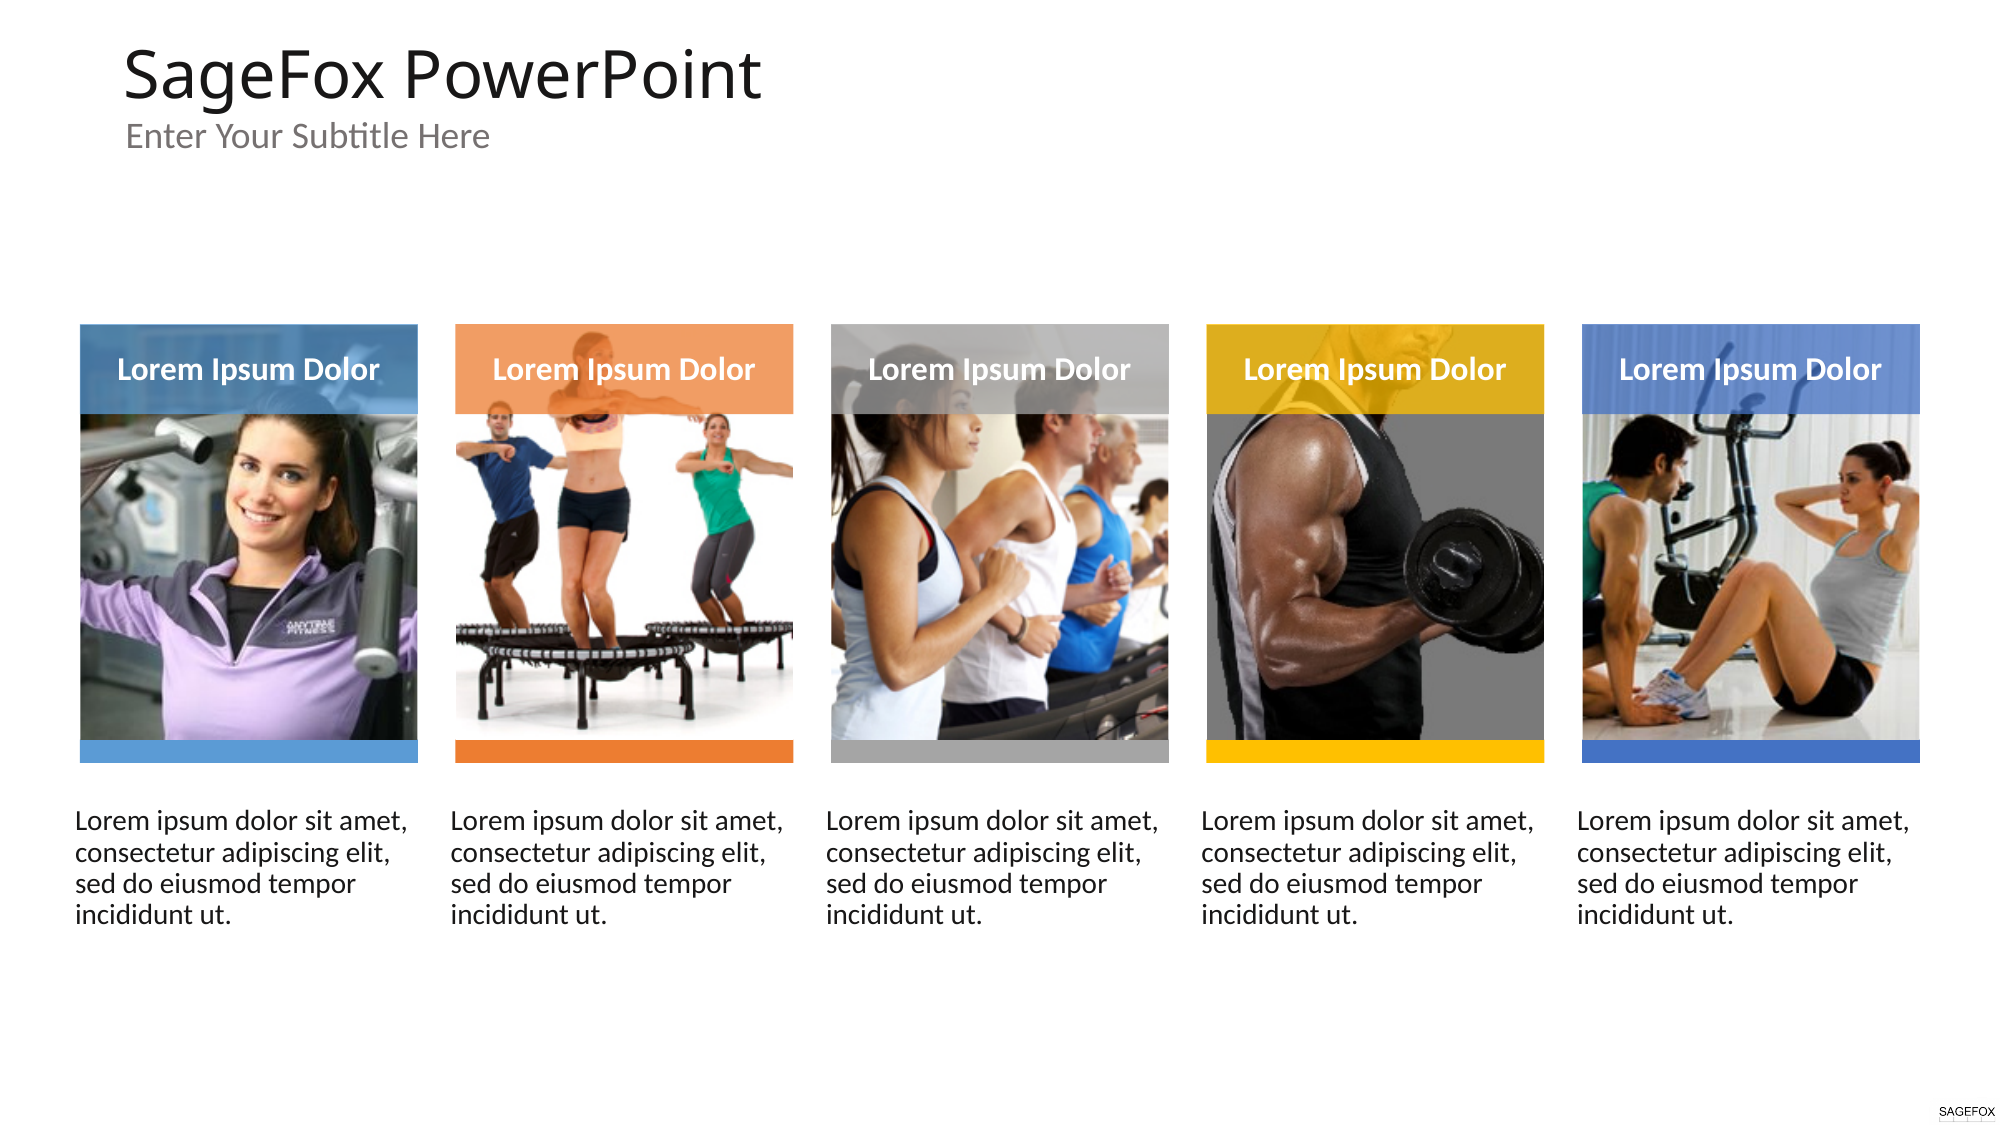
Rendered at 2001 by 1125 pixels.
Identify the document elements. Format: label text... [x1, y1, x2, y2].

picture [831, 325, 1169, 740]
list Lorem ipsum dolor sit amet, consectetur adipiscing elit, sed do eiusmod tempor incididunt ut. [75, 805, 423, 945]
picture [455, 325, 793, 740]
picture [1936, 1106, 1997, 1123]
list Lorem ipsum dolor sit amet, consectetur adipiscing elit, sed do eiusmod tempor incididunt ut. [450, 805, 799, 945]
list Lorem ipsum dolor sit amet, consectetur adipiscing elit, sed do eiusmod tempor incididunt ut. [1577, 805, 1925, 945]
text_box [123, 48, 840, 158]
list Lorem ipsum dolor sit amet, consectetur adipiscing elit, sed do eiusmod tempor incididunt ut. [826, 805, 1174, 945]
picture [1206, 325, 1544, 740]
picture [1582, 325, 1920, 740]
picture [80, 325, 418, 740]
list Lorem ipsum dolor sit amet, consectetur adipiscing elit, sed do eiusmod tempor incididunt ut. [1201, 805, 1550, 945]
